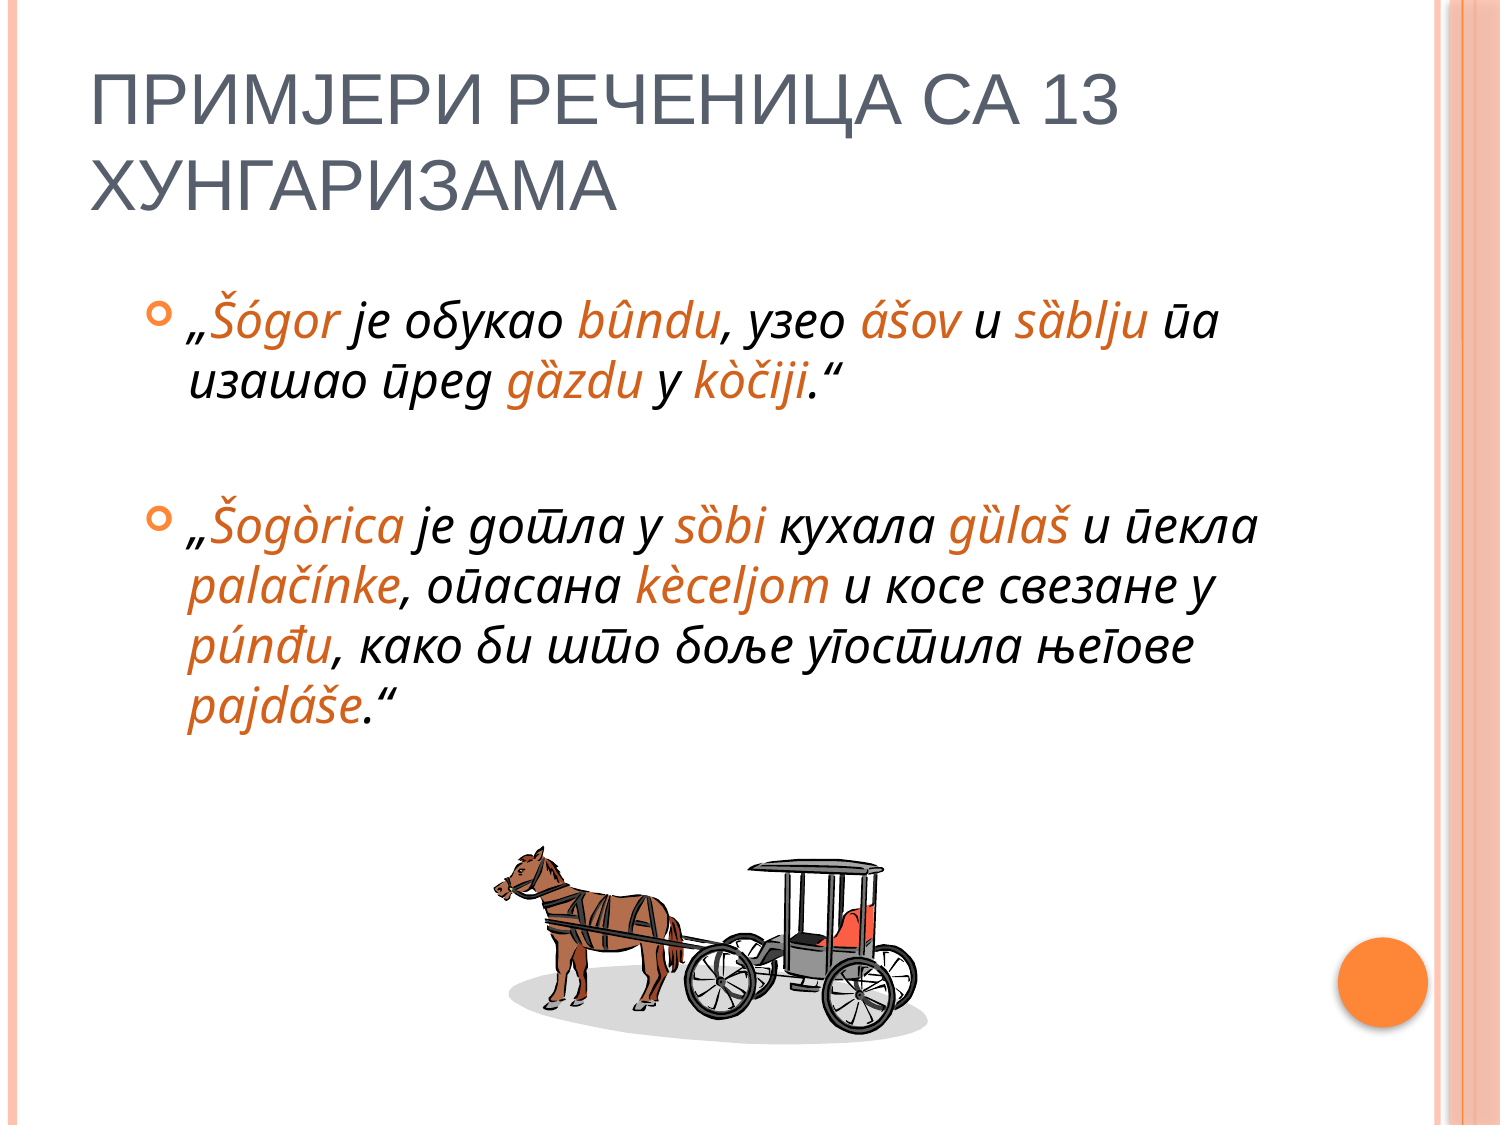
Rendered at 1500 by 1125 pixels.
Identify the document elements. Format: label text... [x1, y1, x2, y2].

title ПРИМЈЕРИ РЕЧЕНИЦА СА 13 ХУНГАРИЗАМА [75, 45, 1300, 233]
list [491, 843, 930, 1047]
list „Šógor је обукао bûndu, узео ášov и sȁblju па изашао пред gȁzdu у kòčiji.“ „Šogòrica је дотла у sȍbi кухала gȕlaš и пекла palačínke, опасана kèceljom и косе свезане у púnđu, како би што боље угостила његове pajdáše.“ [128, 281, 1289, 1047]
